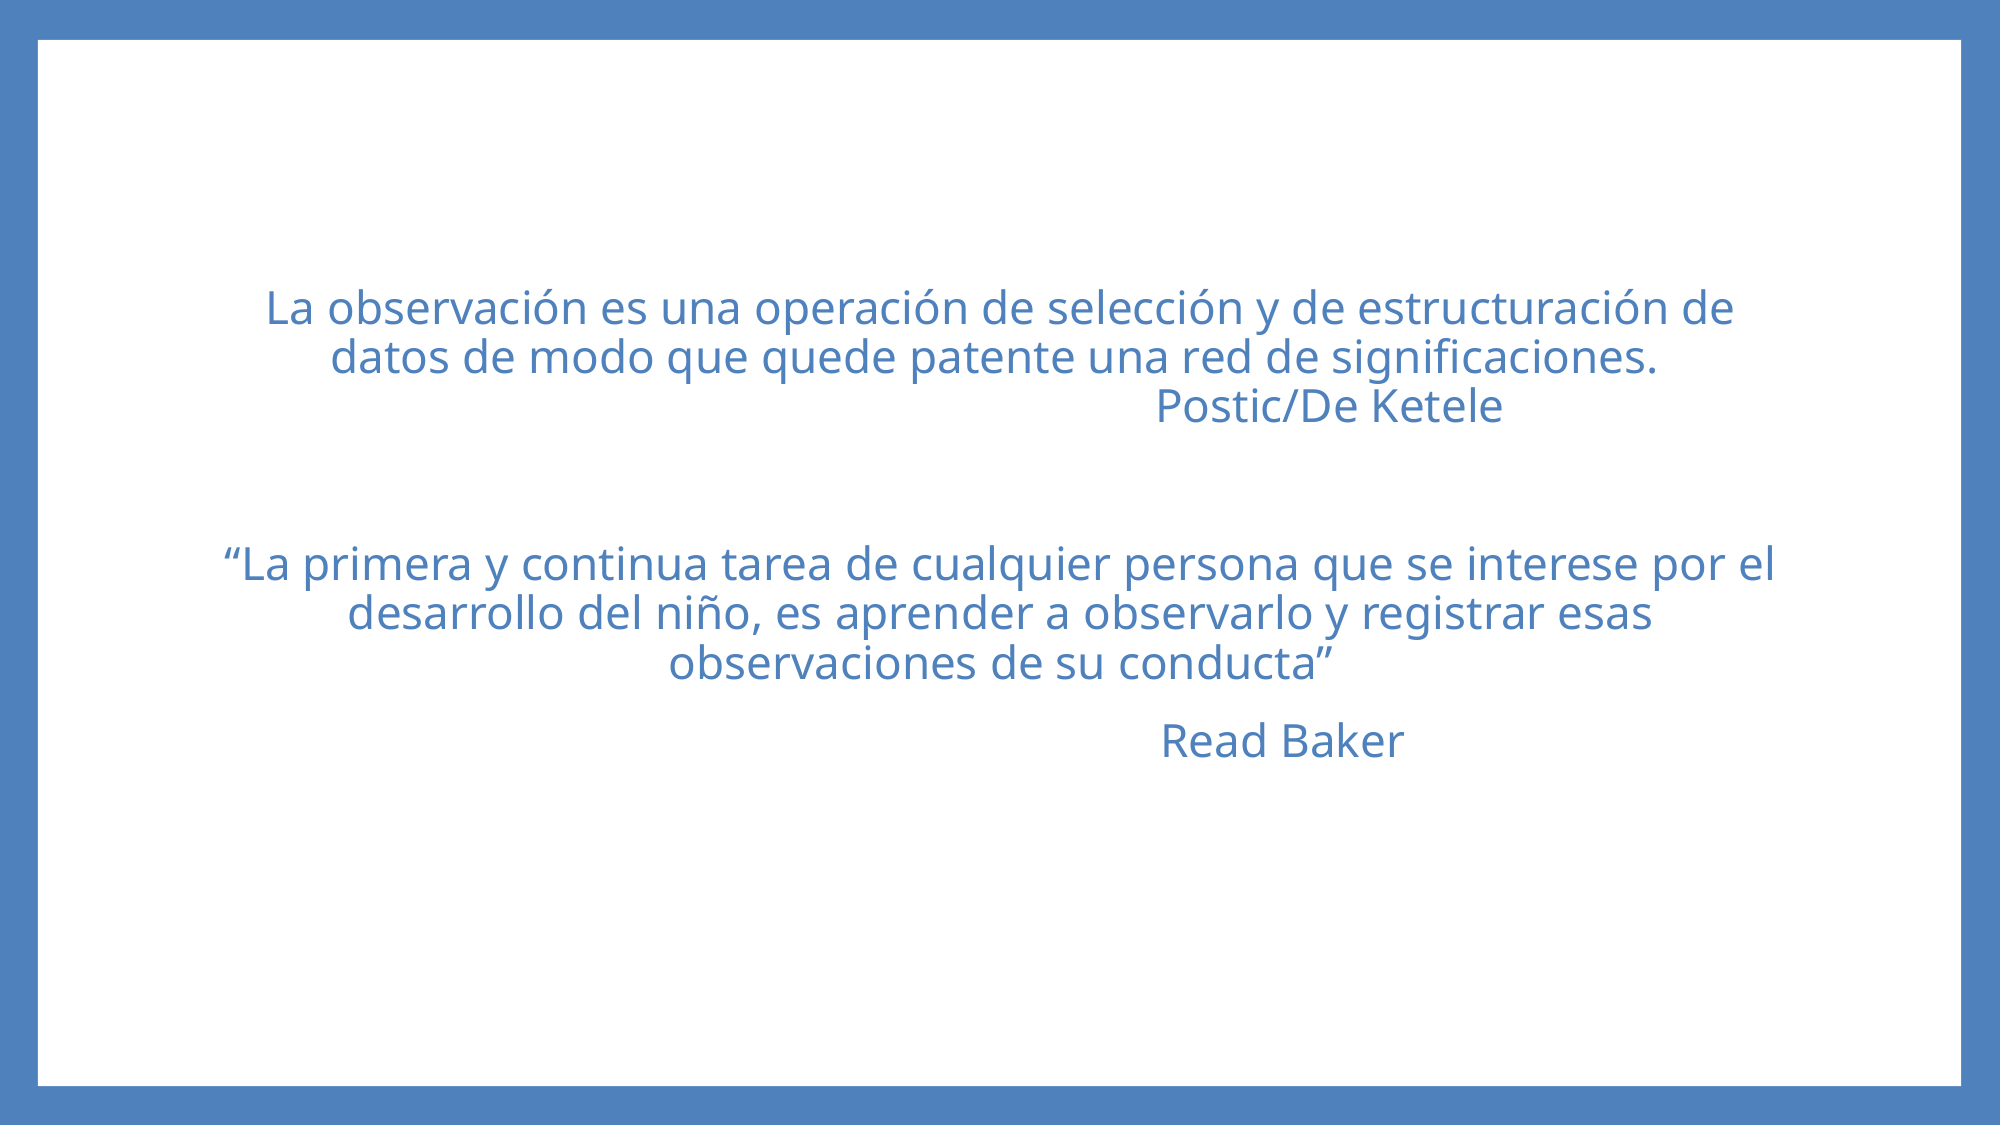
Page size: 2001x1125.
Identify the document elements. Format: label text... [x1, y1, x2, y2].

list La observación es una operación de selección y de estructuración de datos de modo que quede patente una red de significaciones. Postic/De Ketele “La primera y continua tarea de cualquier persona que se interese por el desarrollo del niño, es aprender a observarlo y registrar esas observaciones de su conducta” Read Baker [187, 143, 1808, 1000]
